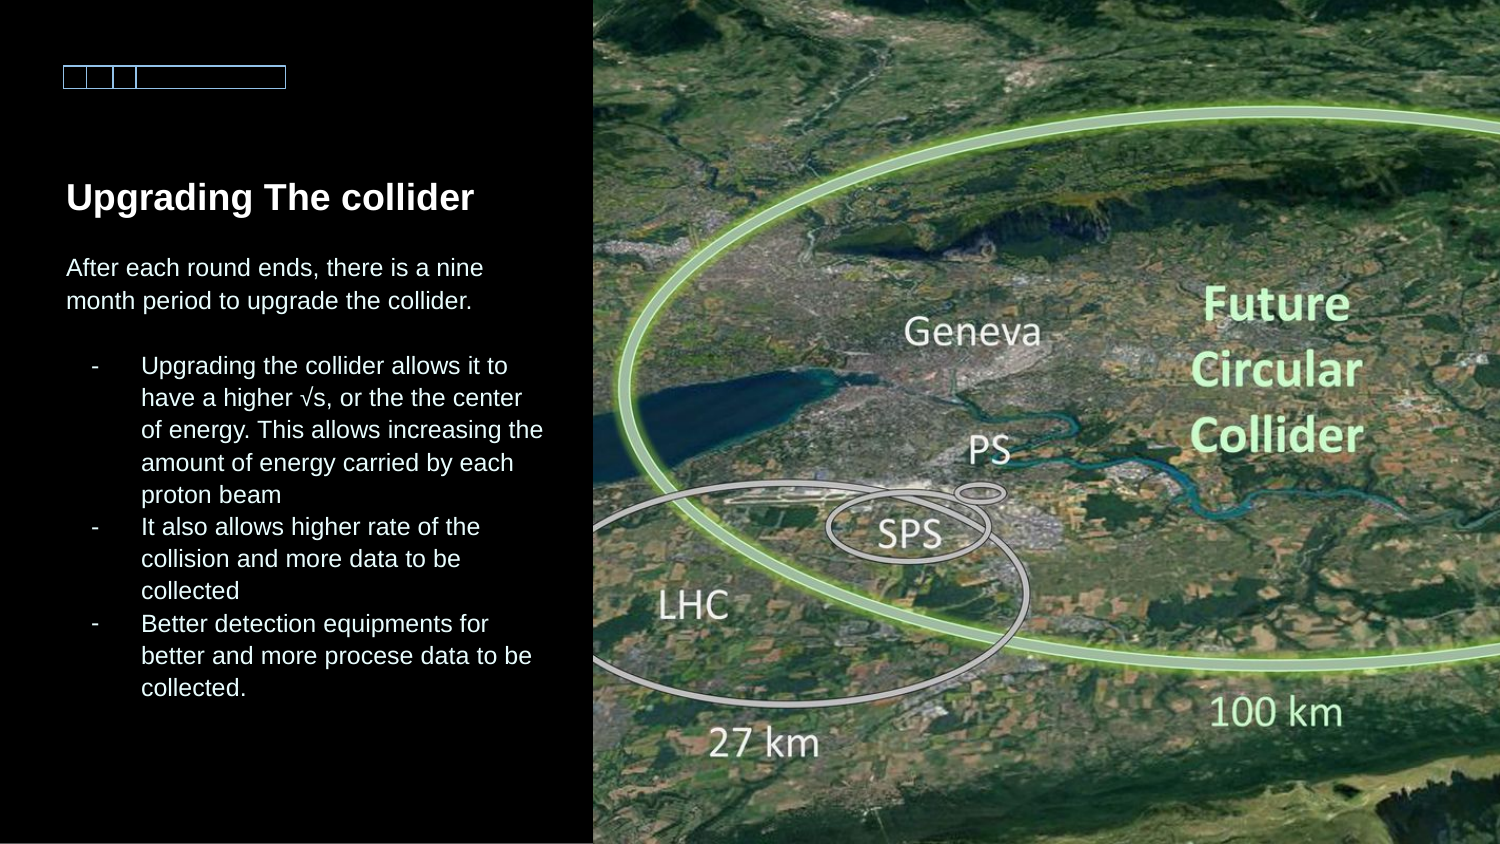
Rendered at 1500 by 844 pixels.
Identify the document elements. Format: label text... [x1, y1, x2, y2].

picture [592, 0, 1500, 844]
list After each round ends, there is a nine month period to upgrade the collider. Upgrading the collider allows it to have a higher √s, or the the center of energy. This allows increasing the amount of energy carried by each proton beam It also allows higher rate of the collision and more data to be collected Better detection equipments for better and more procese data to be collected. [51, 234, 565, 788]
title Upgrading The collider [51, 103, 565, 234]
